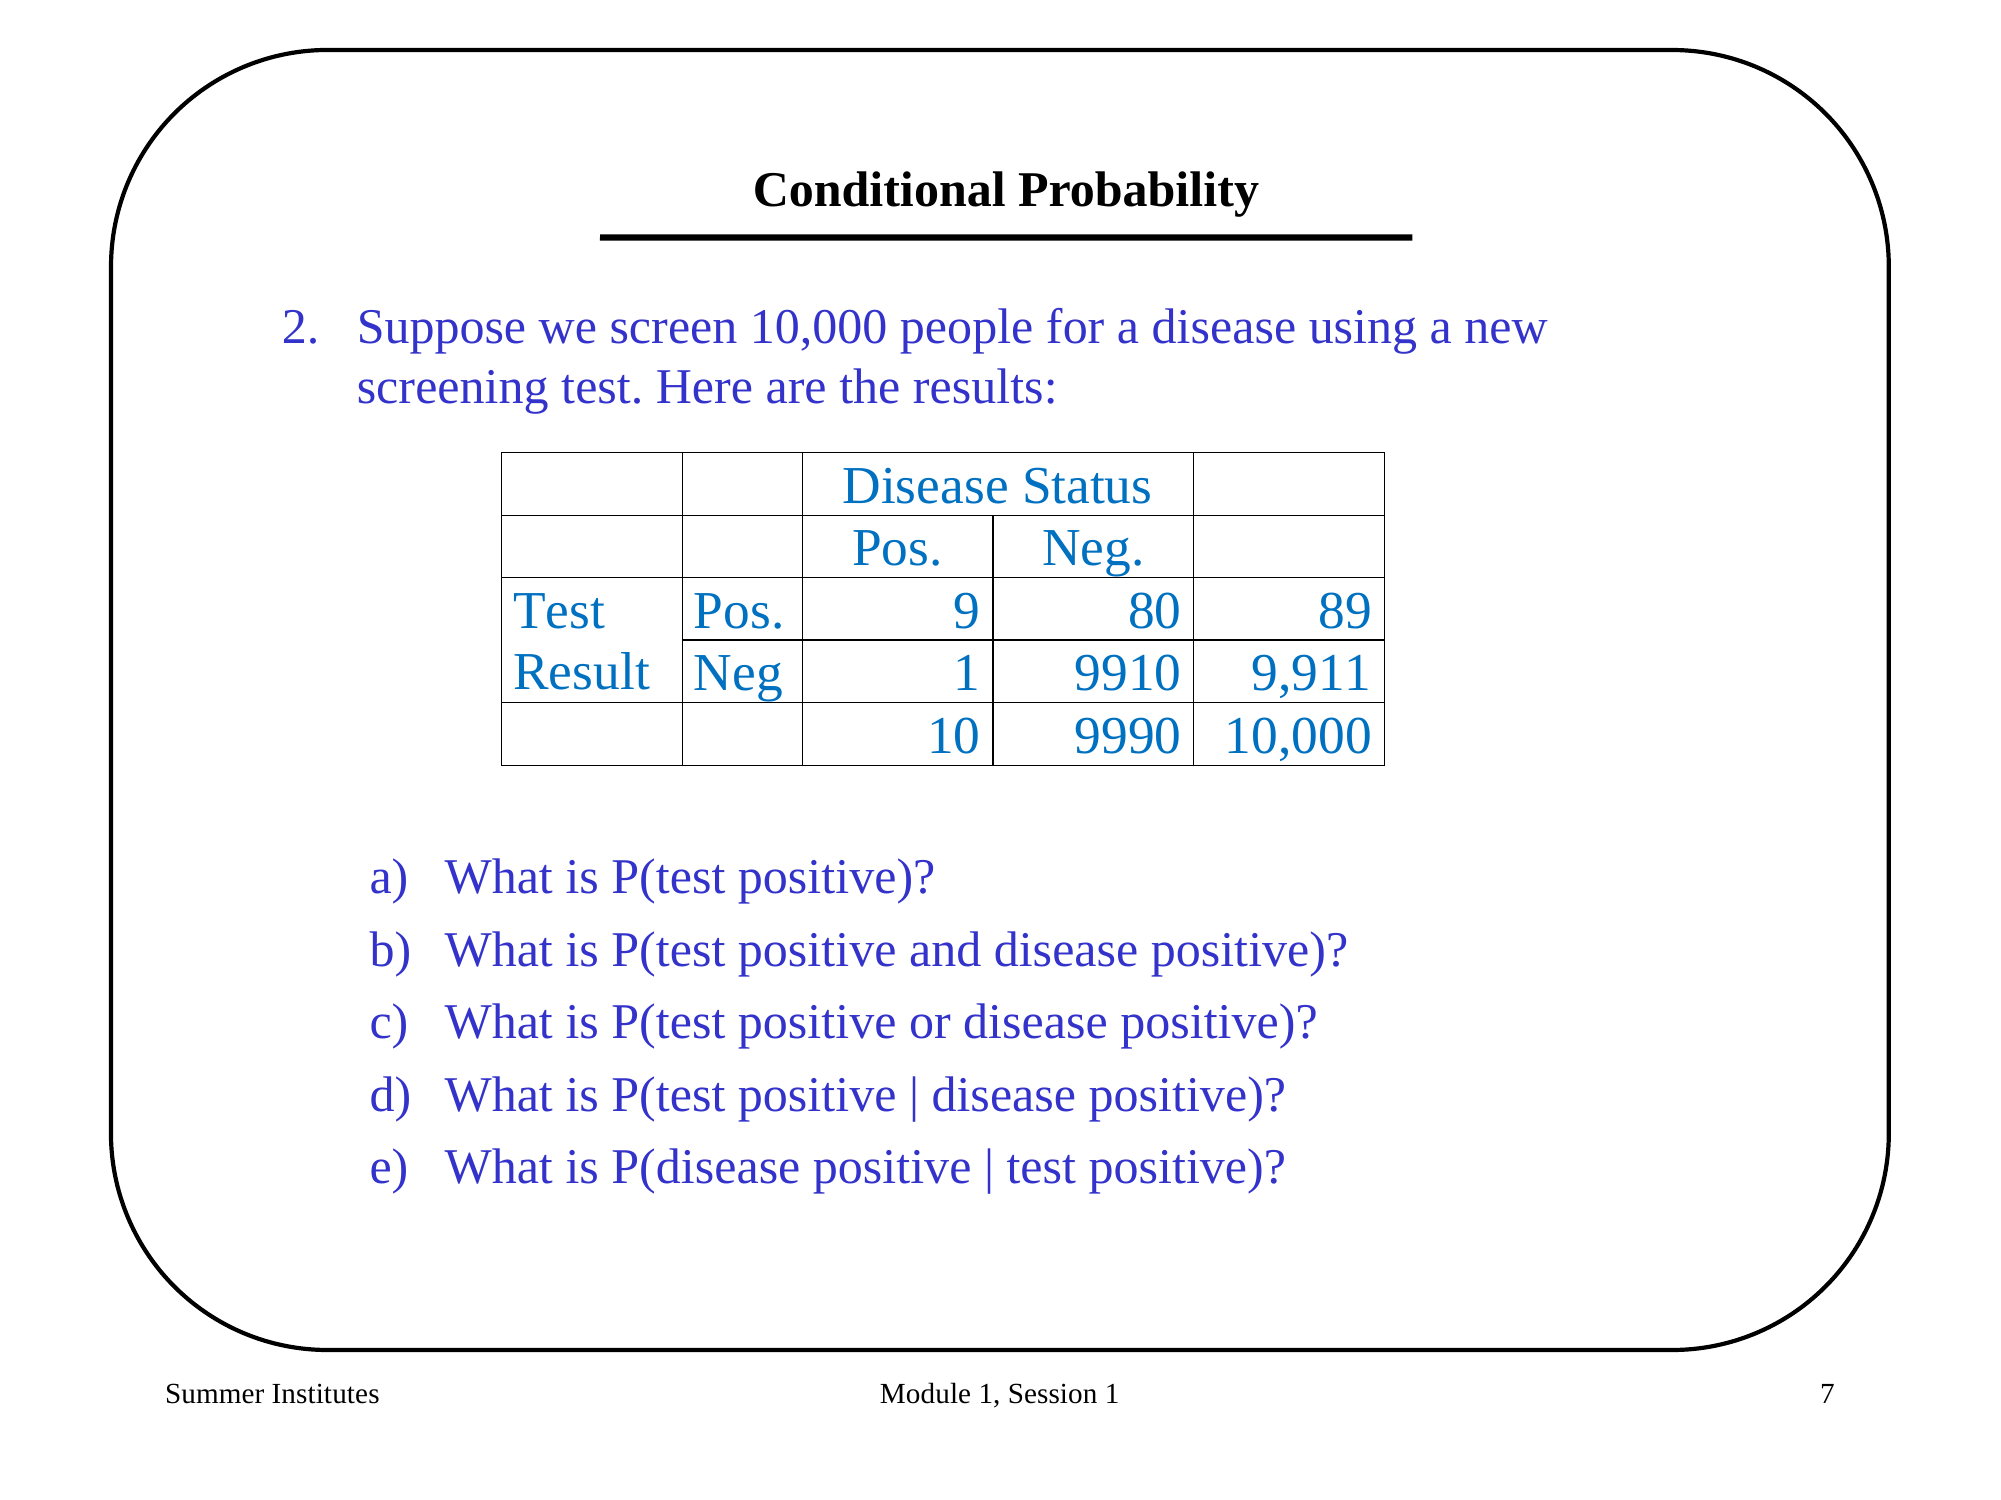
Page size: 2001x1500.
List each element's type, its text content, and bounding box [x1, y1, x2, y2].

slide_number Summer Institutes [150, 1366, 567, 1467]
text_box Suppose we screen 10,000 people for a disease using a new screening test. Here are the results: [267, 286, 1700, 421]
footer Module 1, Session 1 [683, 1366, 1317, 1467]
text_box Conditional Probability [725, 148, 1288, 224]
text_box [358, 452, 1522, 875]
slide_number 7 [1433, 1366, 1850, 1467]
text_box What is P(test positive)? What is P(test positive and disease positive)? What is P(test positive or disease positive)? What is P(test positive | disease positive)? What is P(disease positive | test positive)? [354, 878, 1518, 1202]
